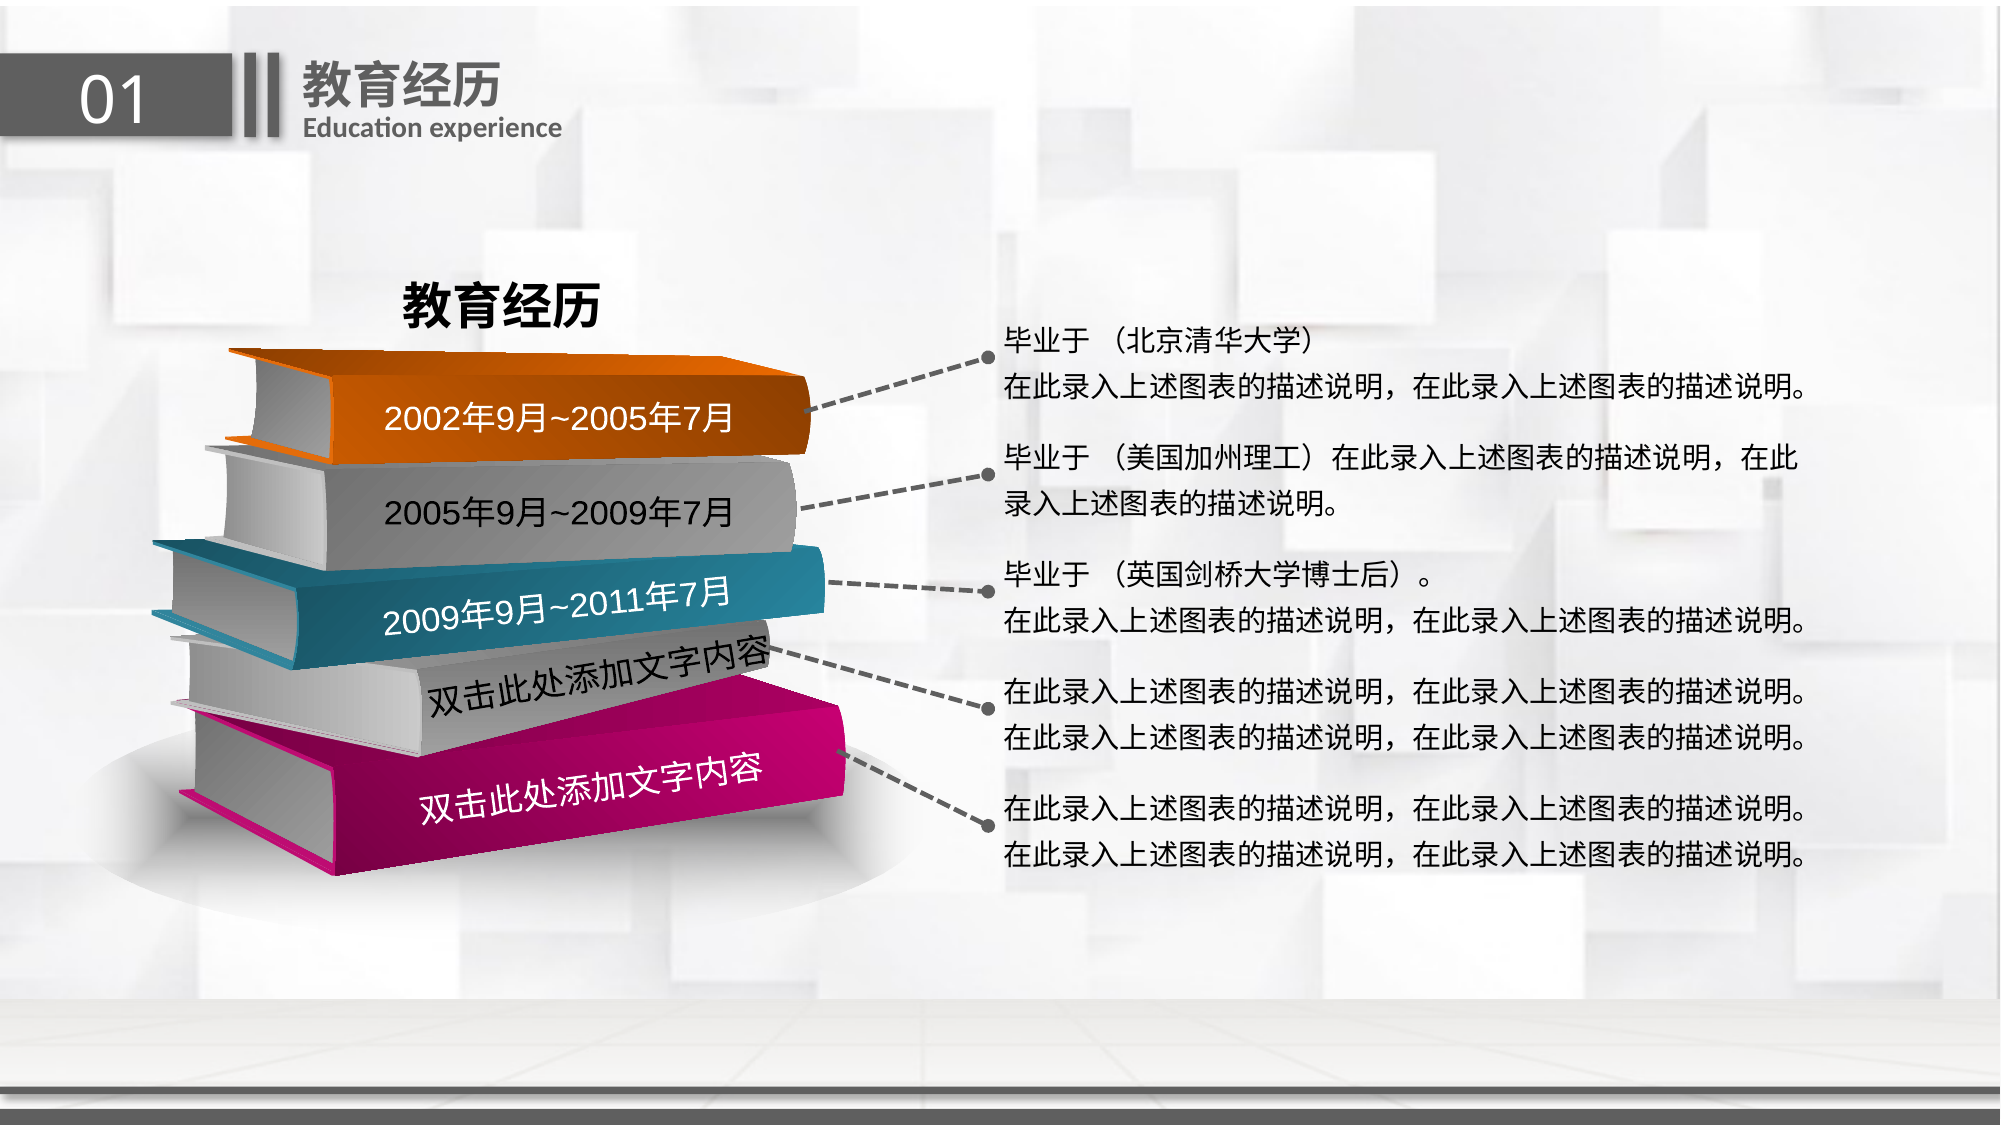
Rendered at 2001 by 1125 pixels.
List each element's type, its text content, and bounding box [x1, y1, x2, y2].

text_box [151, 527, 829, 671]
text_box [176, 718, 852, 876]
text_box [204, 441, 805, 571]
text_box [0, 1086, 2000, 1095]
text_box 毕业于 （英国剑桥大学博士后）。 在此录入上述图表的描述说明，在此录入上述图表的描述说明。 [988, 538, 1836, 645]
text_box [768, 646, 989, 710]
text_box 01 [78, 56, 243, 137]
text_box 毕业于 （美国加州理工）在此录入上述图表的描述说明，在此录入上述图表的描述说明。 [988, 421, 1836, 528]
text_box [836, 750, 989, 827]
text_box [170, 679, 774, 758]
picture [0, 6, 2001, 1119]
text_box [0, 1107, 2000, 1125]
text_box [244, 52, 256, 138]
text_box 毕业于 （北京清华大学） 在此录入上述图表的描述说明，在此录入上述图表的描述说明。 [988, 304, 1836, 411]
text_box 在此录入上述图表的描述说明，在此录入上述图表的描述说明。 在此录入上述图表的描述说明，在此录入上述图表的描述说明。 [988, 655, 1836, 762]
text_box 教育经历 [303, 53, 668, 108]
text_box Education experience [303, 108, 668, 144]
text_box 在此录入上述图表的描述说明，在此录入上述图表的描述说明。 在此录入上述图表的描述说明，在此录入上述图表的描述说明。 [988, 772, 1836, 879]
text_box [267, 52, 280, 138]
text_box [66, 738, 925, 941]
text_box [800, 474, 989, 509]
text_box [828, 581, 989, 593]
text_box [224, 348, 820, 465]
text_box 教育经历 [402, 274, 767, 335]
text_box [0, 53, 233, 137]
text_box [803, 357, 989, 412]
